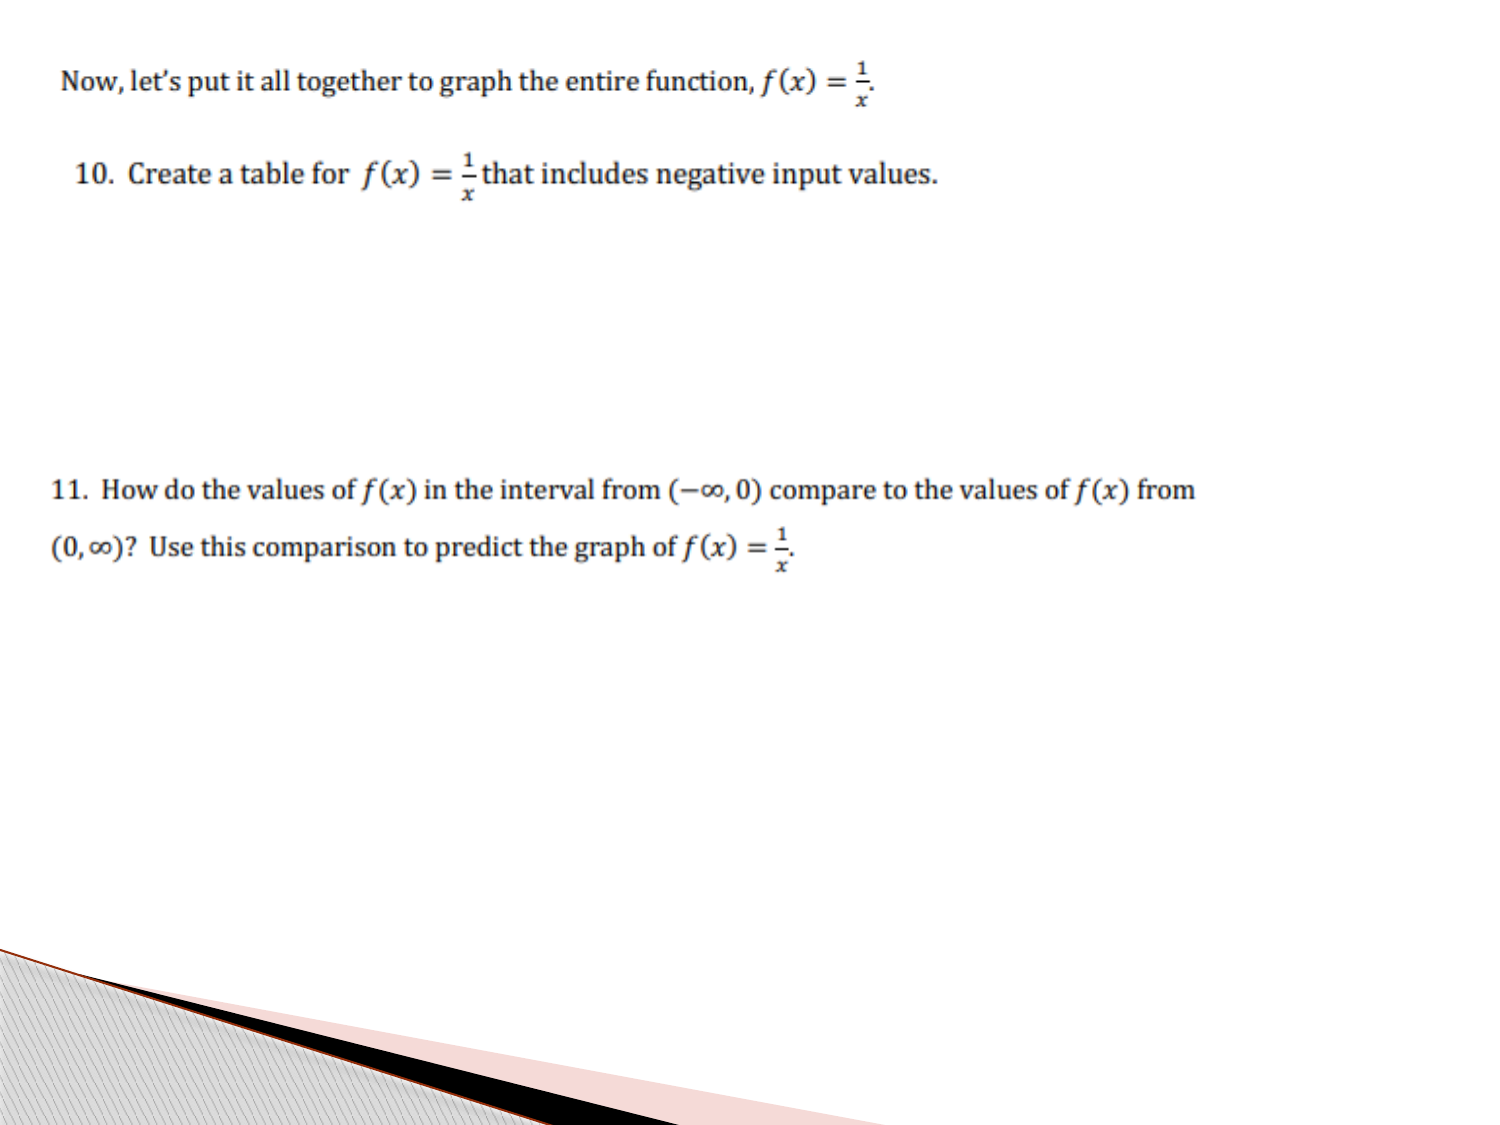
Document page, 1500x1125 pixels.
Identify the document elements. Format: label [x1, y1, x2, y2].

picture [62, 146, 951, 218]
picture [37, 49, 901, 126]
picture [37, 460, 1209, 588]
